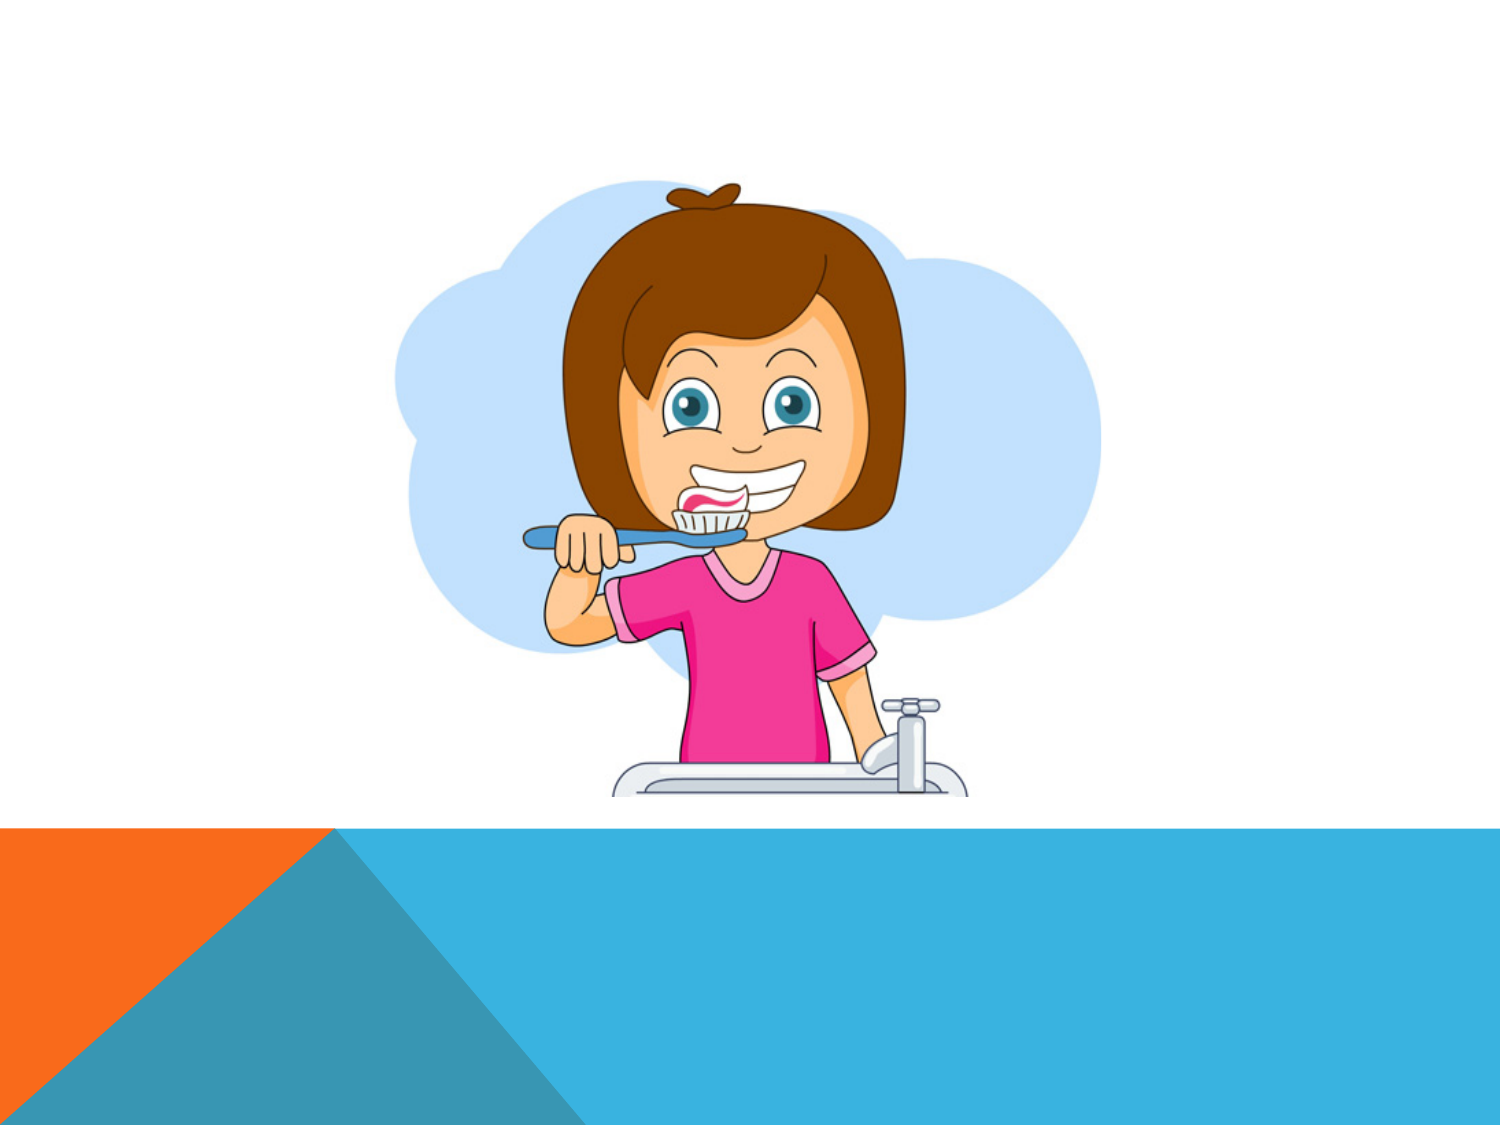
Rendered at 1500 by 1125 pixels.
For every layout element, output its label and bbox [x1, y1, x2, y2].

picture [374, 152, 1102, 798]
